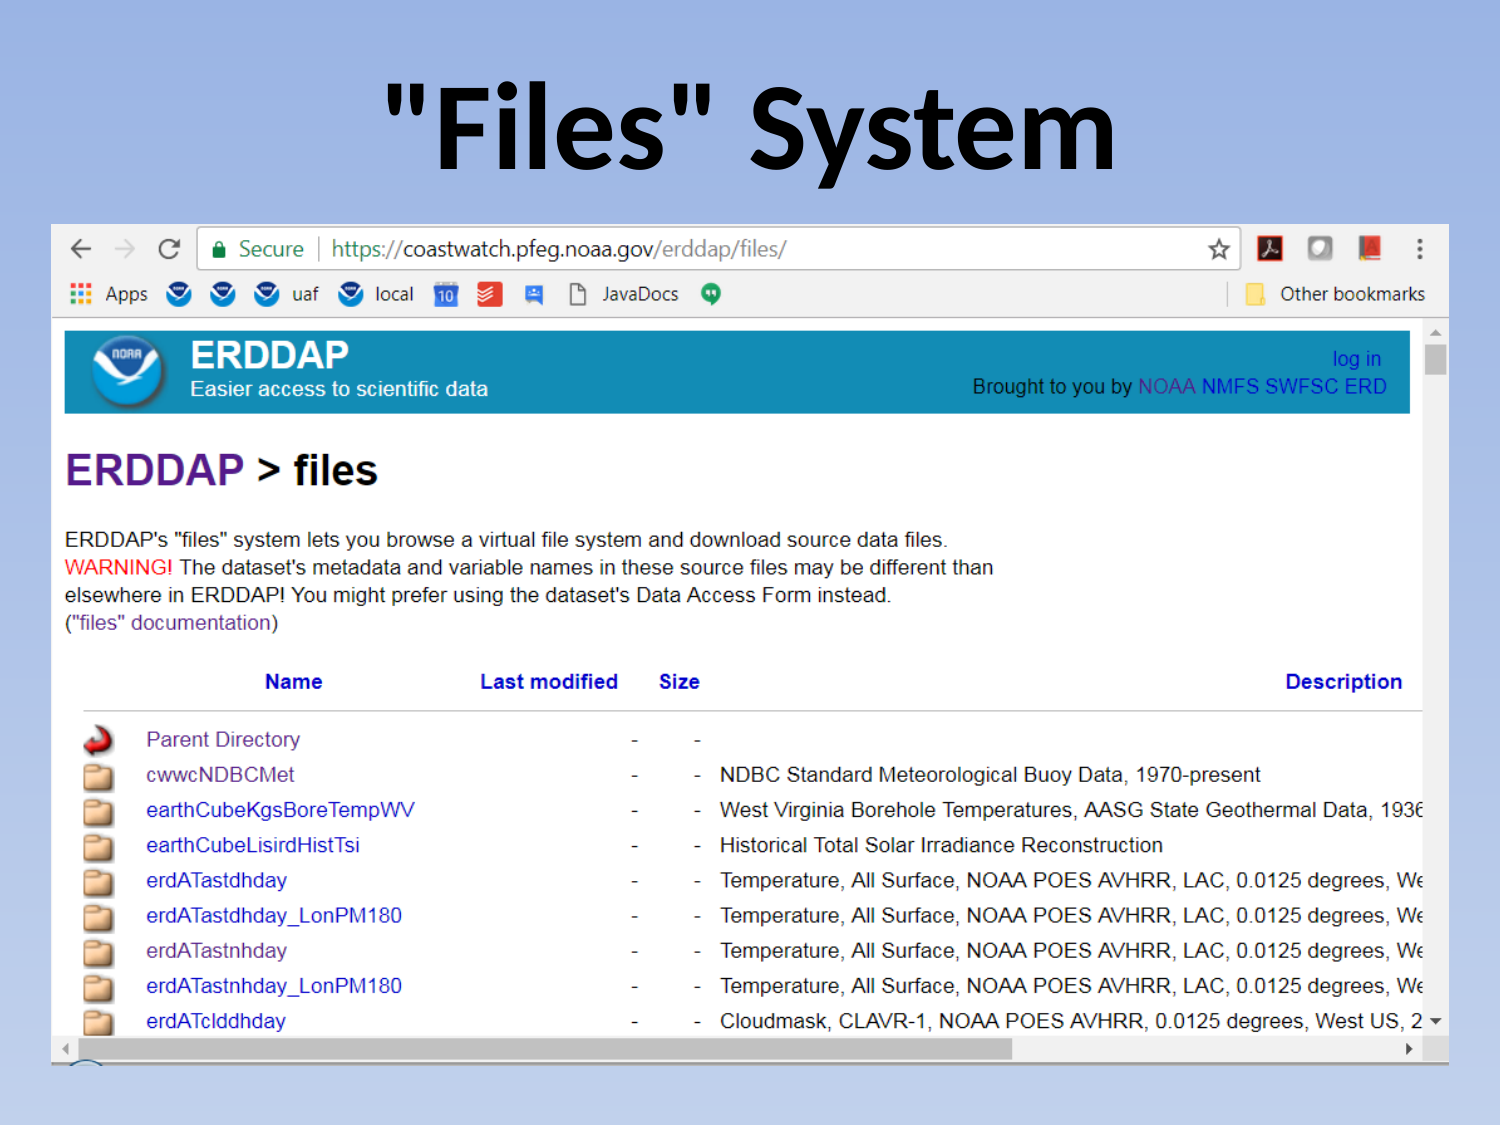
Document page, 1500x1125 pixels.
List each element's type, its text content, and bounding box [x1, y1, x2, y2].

text_box "Files" System [365, 37, 1135, 203]
picture [51, 224, 1449, 1066]
